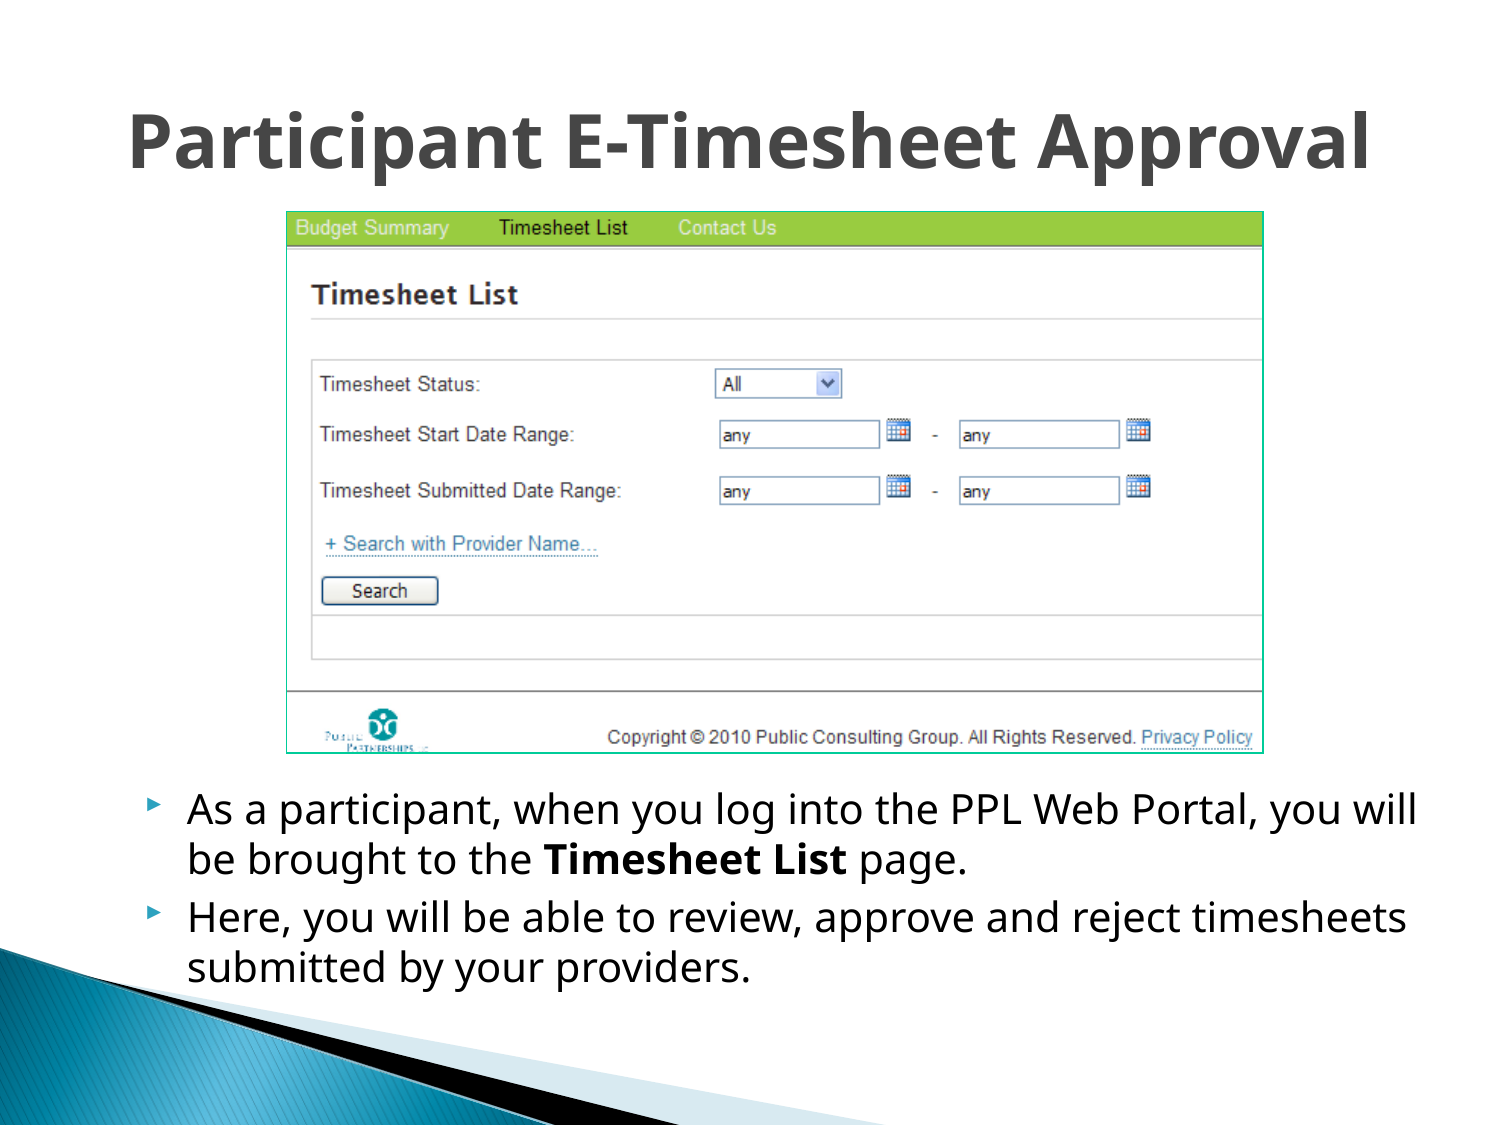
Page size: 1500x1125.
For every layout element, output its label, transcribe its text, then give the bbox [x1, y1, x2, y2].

title Participant E-Timesheet Approval [74, 28, 1425, 249]
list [287, 212, 1263, 753]
picture [0, 946, 559, 1125]
text_box As a participant, when you log into the PPL Web Portal, you will be brought to the Timesheet List page. Here, you will be able to review, approve and reject timesheets submitted by your providers. [112, 774, 1463, 888]
